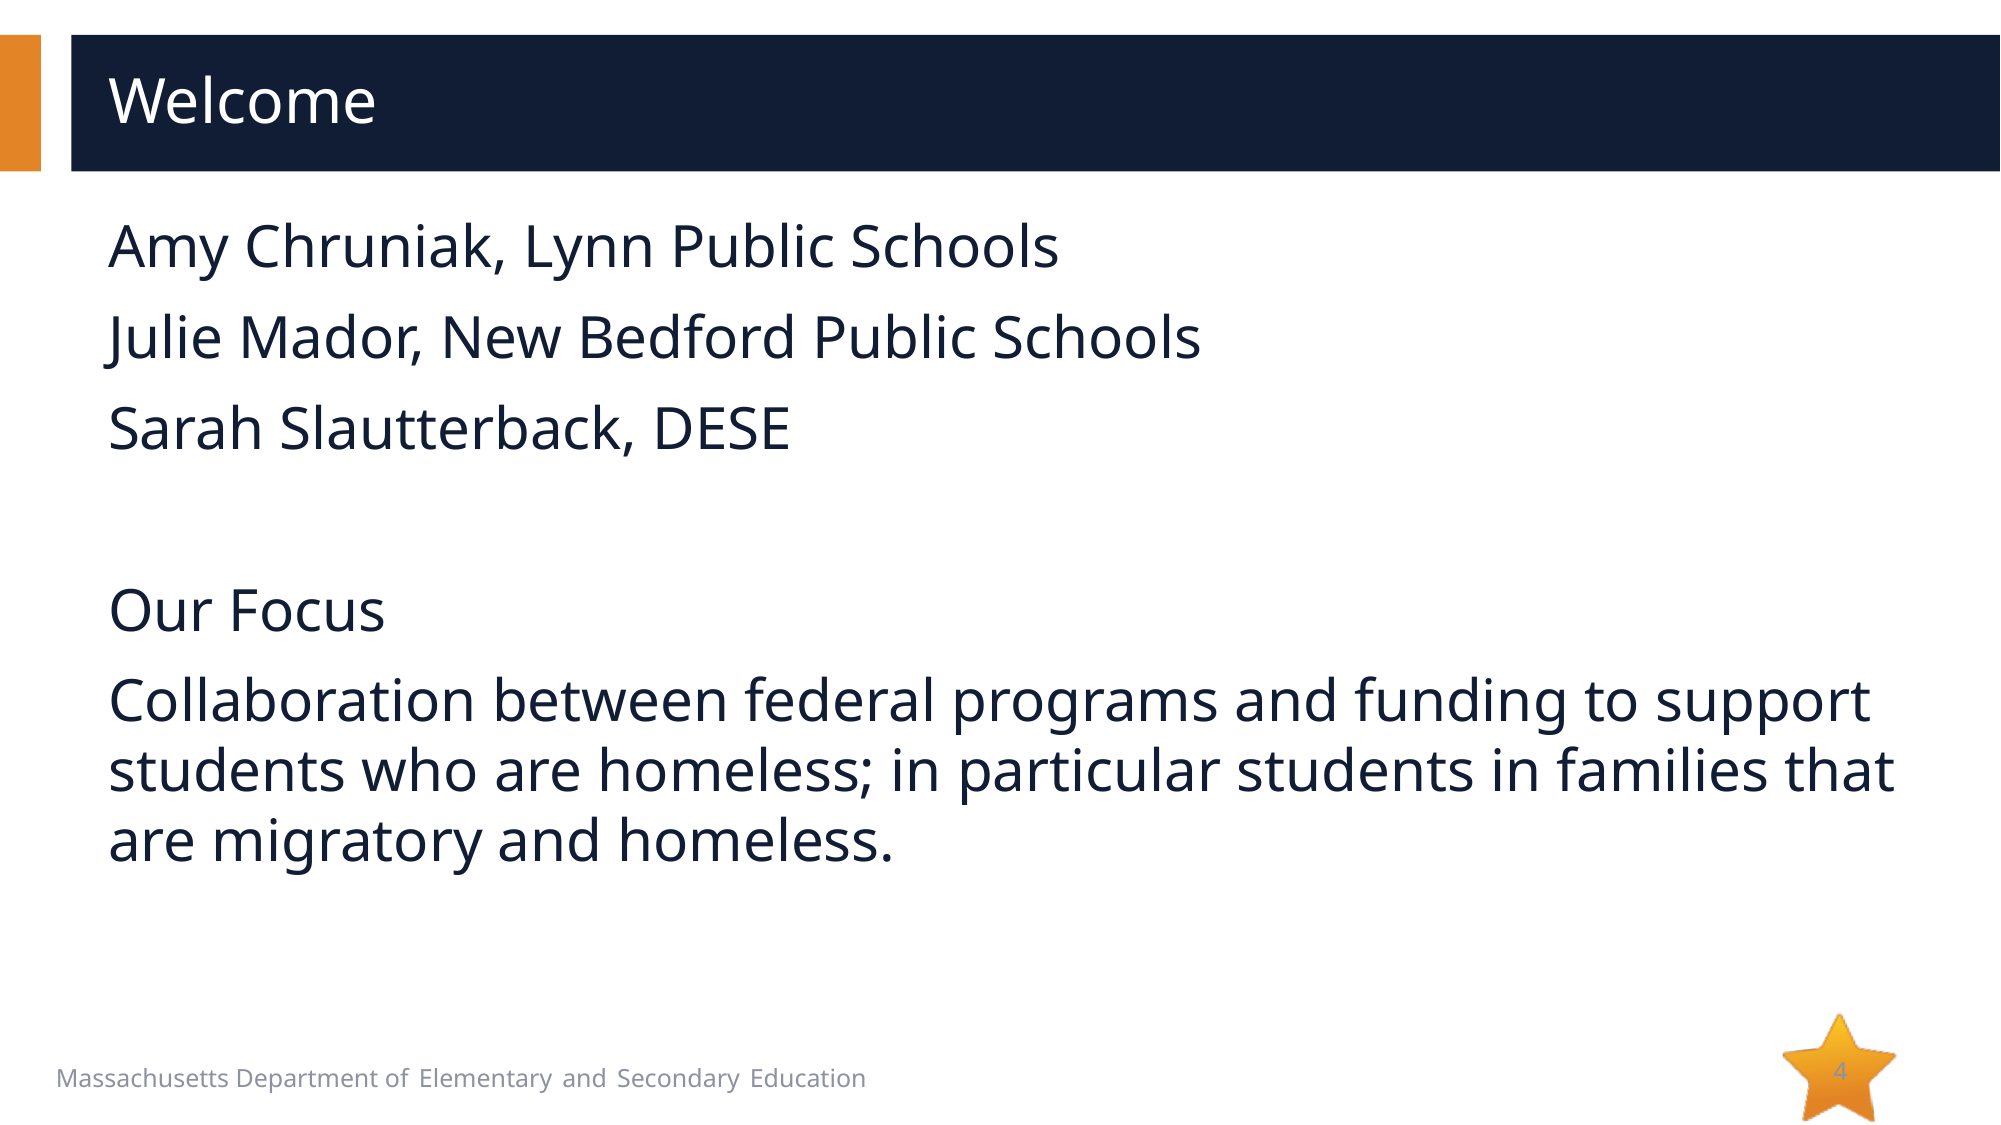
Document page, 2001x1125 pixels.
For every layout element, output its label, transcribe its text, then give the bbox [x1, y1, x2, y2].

picture [1775, 1031, 1909, 1125]
title Welcome [93, 47, 1959, 159]
list Amy Chruniak, Lynn Public Schools Julie Mador, New Bedford Public Schools Sarah Slautterback, DESE Our Focus Collaboration between federal programs and funding to support students who are homeless; in particular students in families that are migratory and homeless. [93, 201, 1959, 1031]
slide_number 4 [1412, 1042, 1863, 1103]
